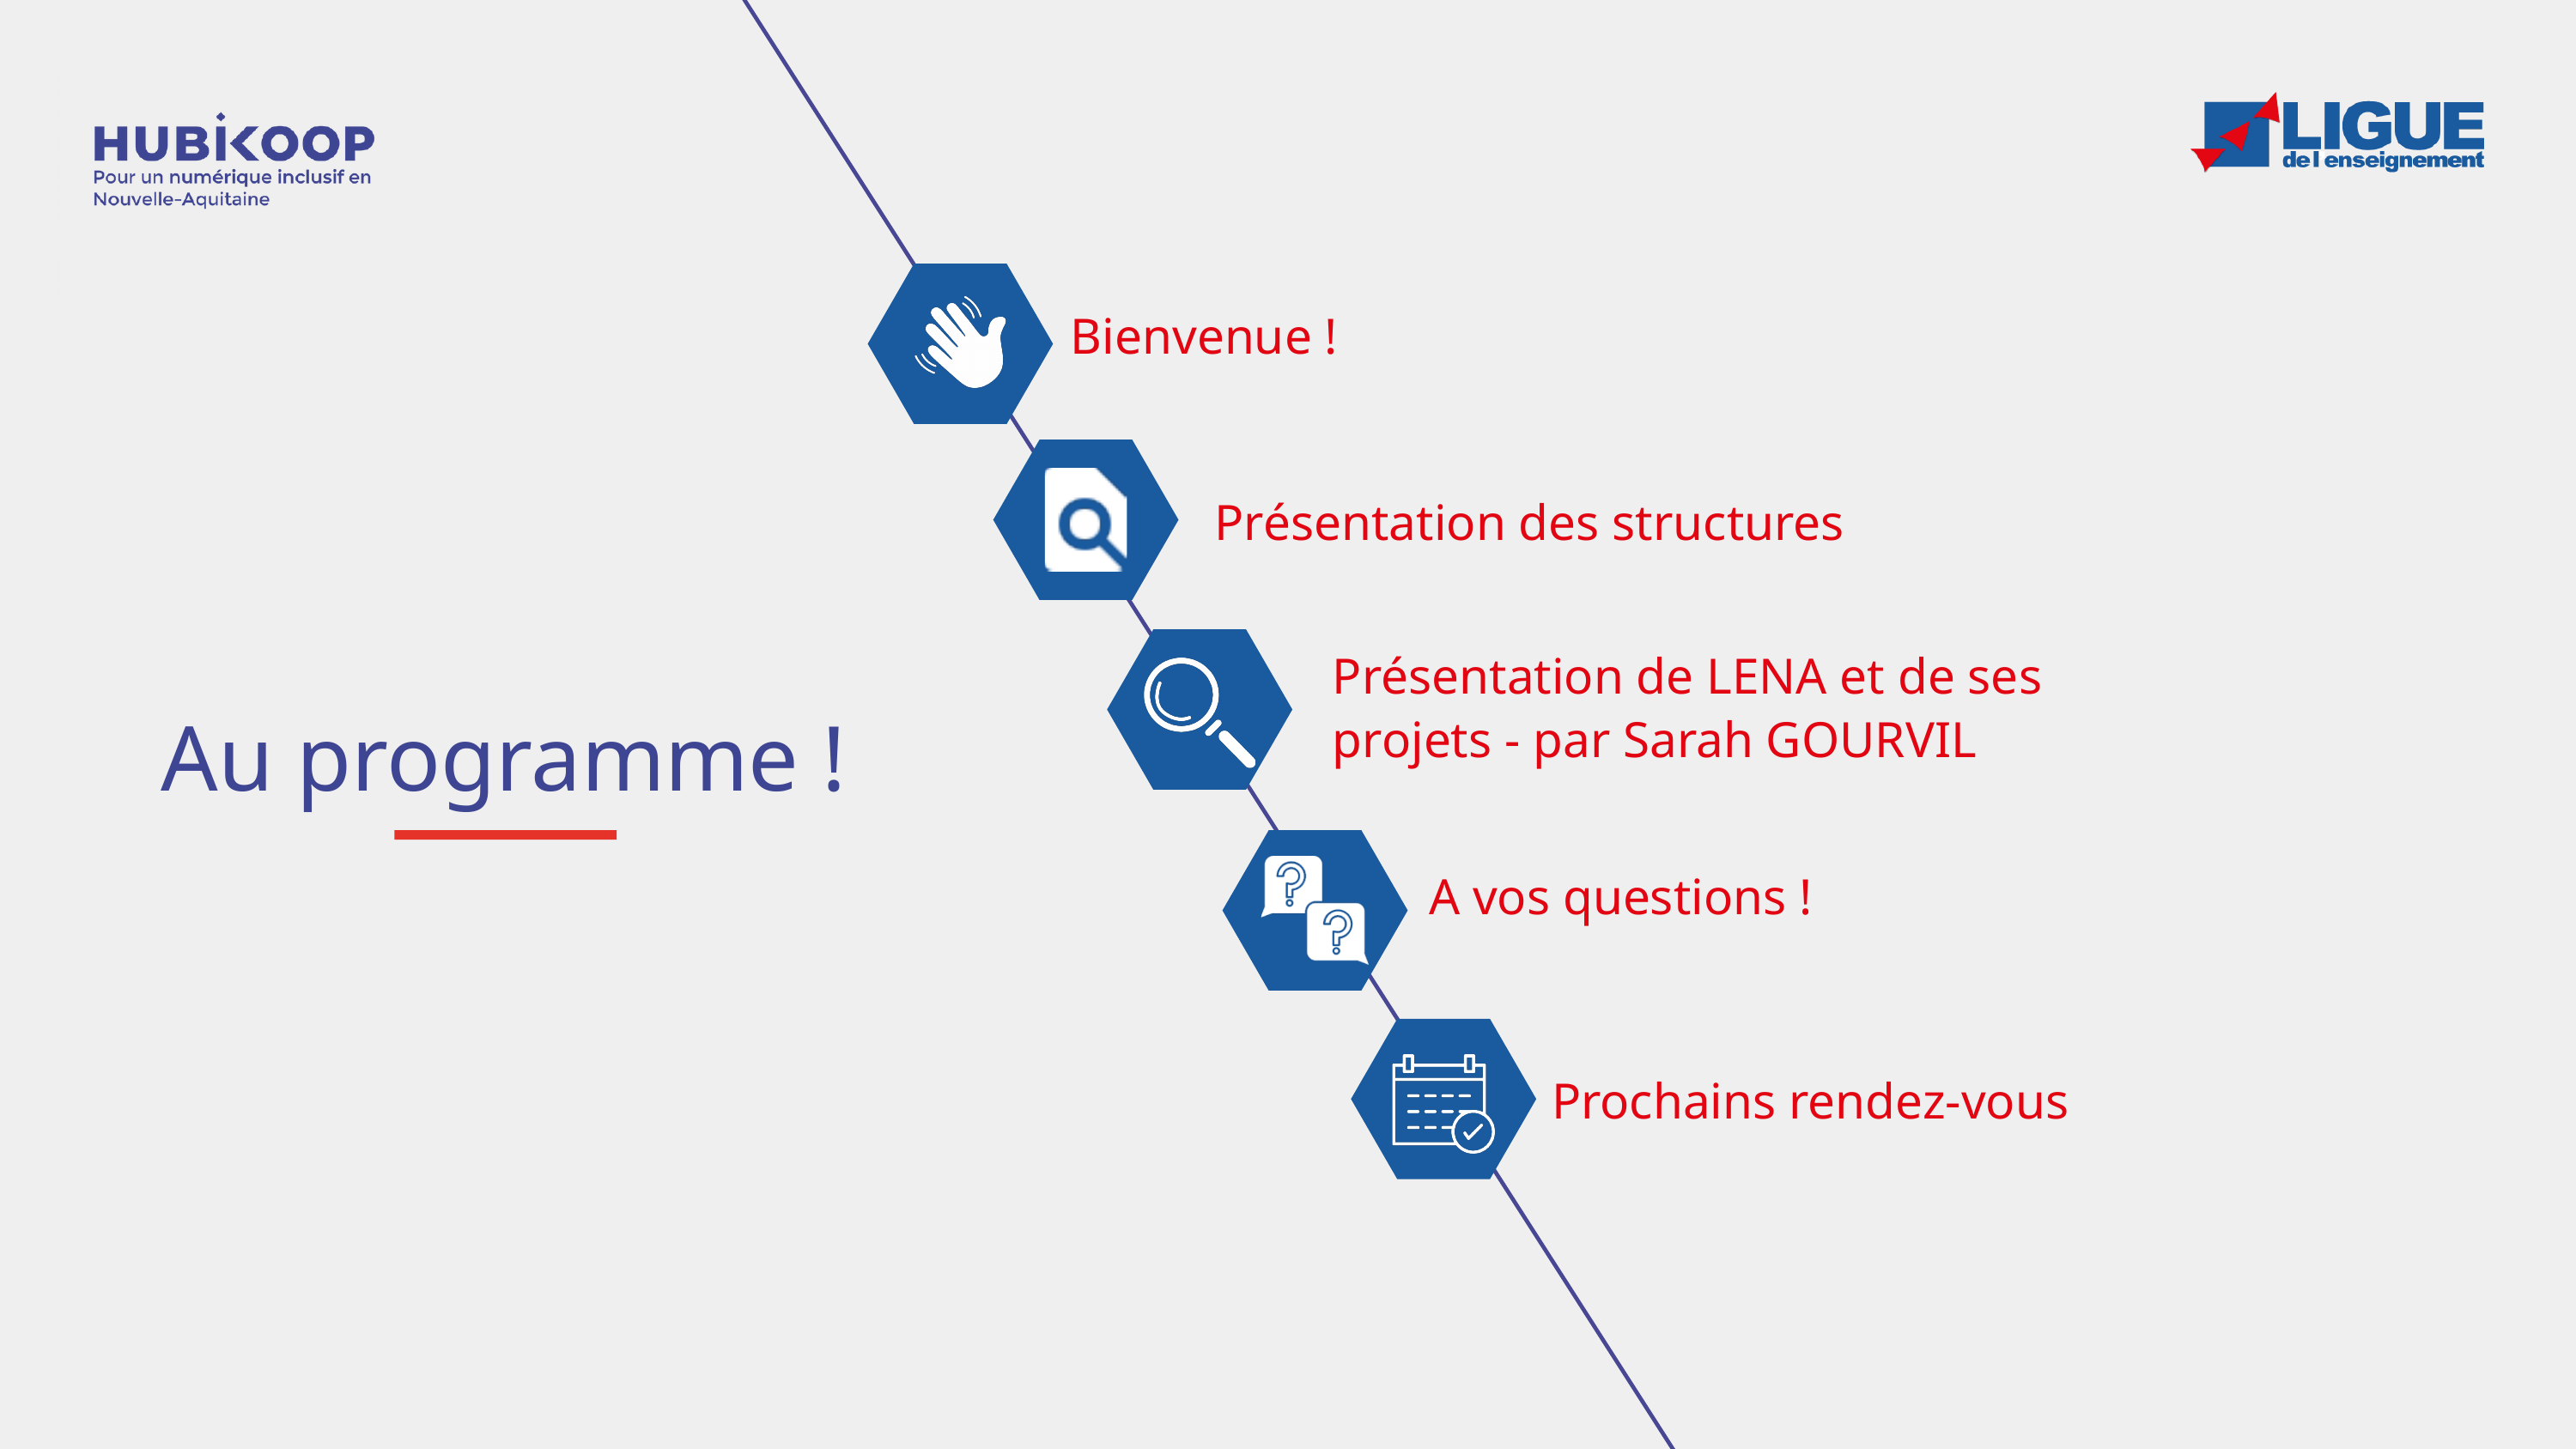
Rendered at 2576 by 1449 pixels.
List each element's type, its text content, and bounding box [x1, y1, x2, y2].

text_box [1107, 628, 1293, 791]
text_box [867, 263, 1054, 425]
text_box [2184, 56, 2490, 209]
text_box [993, 439, 1179, 601]
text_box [1351, 1018, 1537, 1179]
text_box A vos questions ! [1429, 861, 2062, 925]
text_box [1222, 829, 1408, 991]
text_box Présentation de LENA et de ses projets - par Sarah GOURVIL [1332, 640, 2201, 767]
text_box Bienvenue ! [1261, 300, 2201, 364]
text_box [0, 0, 1257, 1449]
text_box Présentation des structures [1261, 486, 2409, 550]
text_box Prochains rendez-vous [1552, 1065, 2221, 1130]
